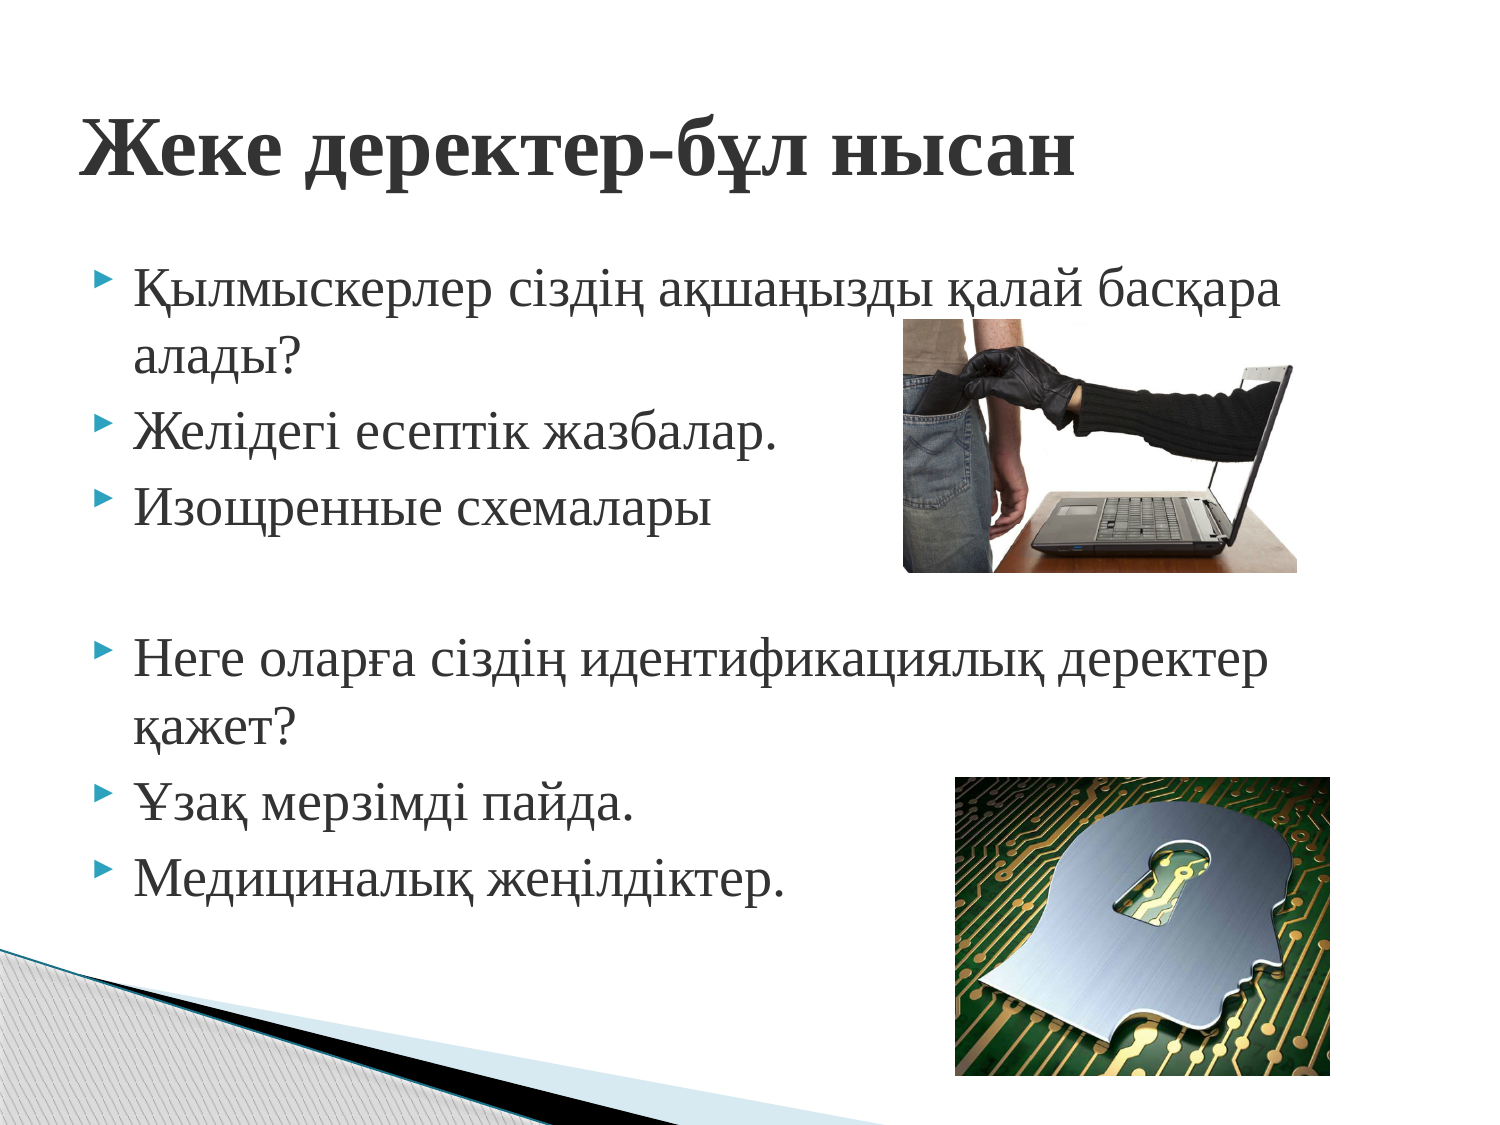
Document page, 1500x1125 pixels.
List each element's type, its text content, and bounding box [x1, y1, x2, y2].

picture [902, 318, 1297, 574]
title Жеке деректер-бұл нысан [65, 25, 1415, 213]
picture [954, 777, 1330, 1076]
list Қылмыскерлер сіздің ақшаңызды қалай басқара алады? Желідегі есептік жазбалар. Изощренные схемалары Неге оларға сіздің идентификациялық деректер қажет? Ұзақ мерзімді пайда. Медициналық жеңілдіктер. [58, 242, 1442, 1125]
